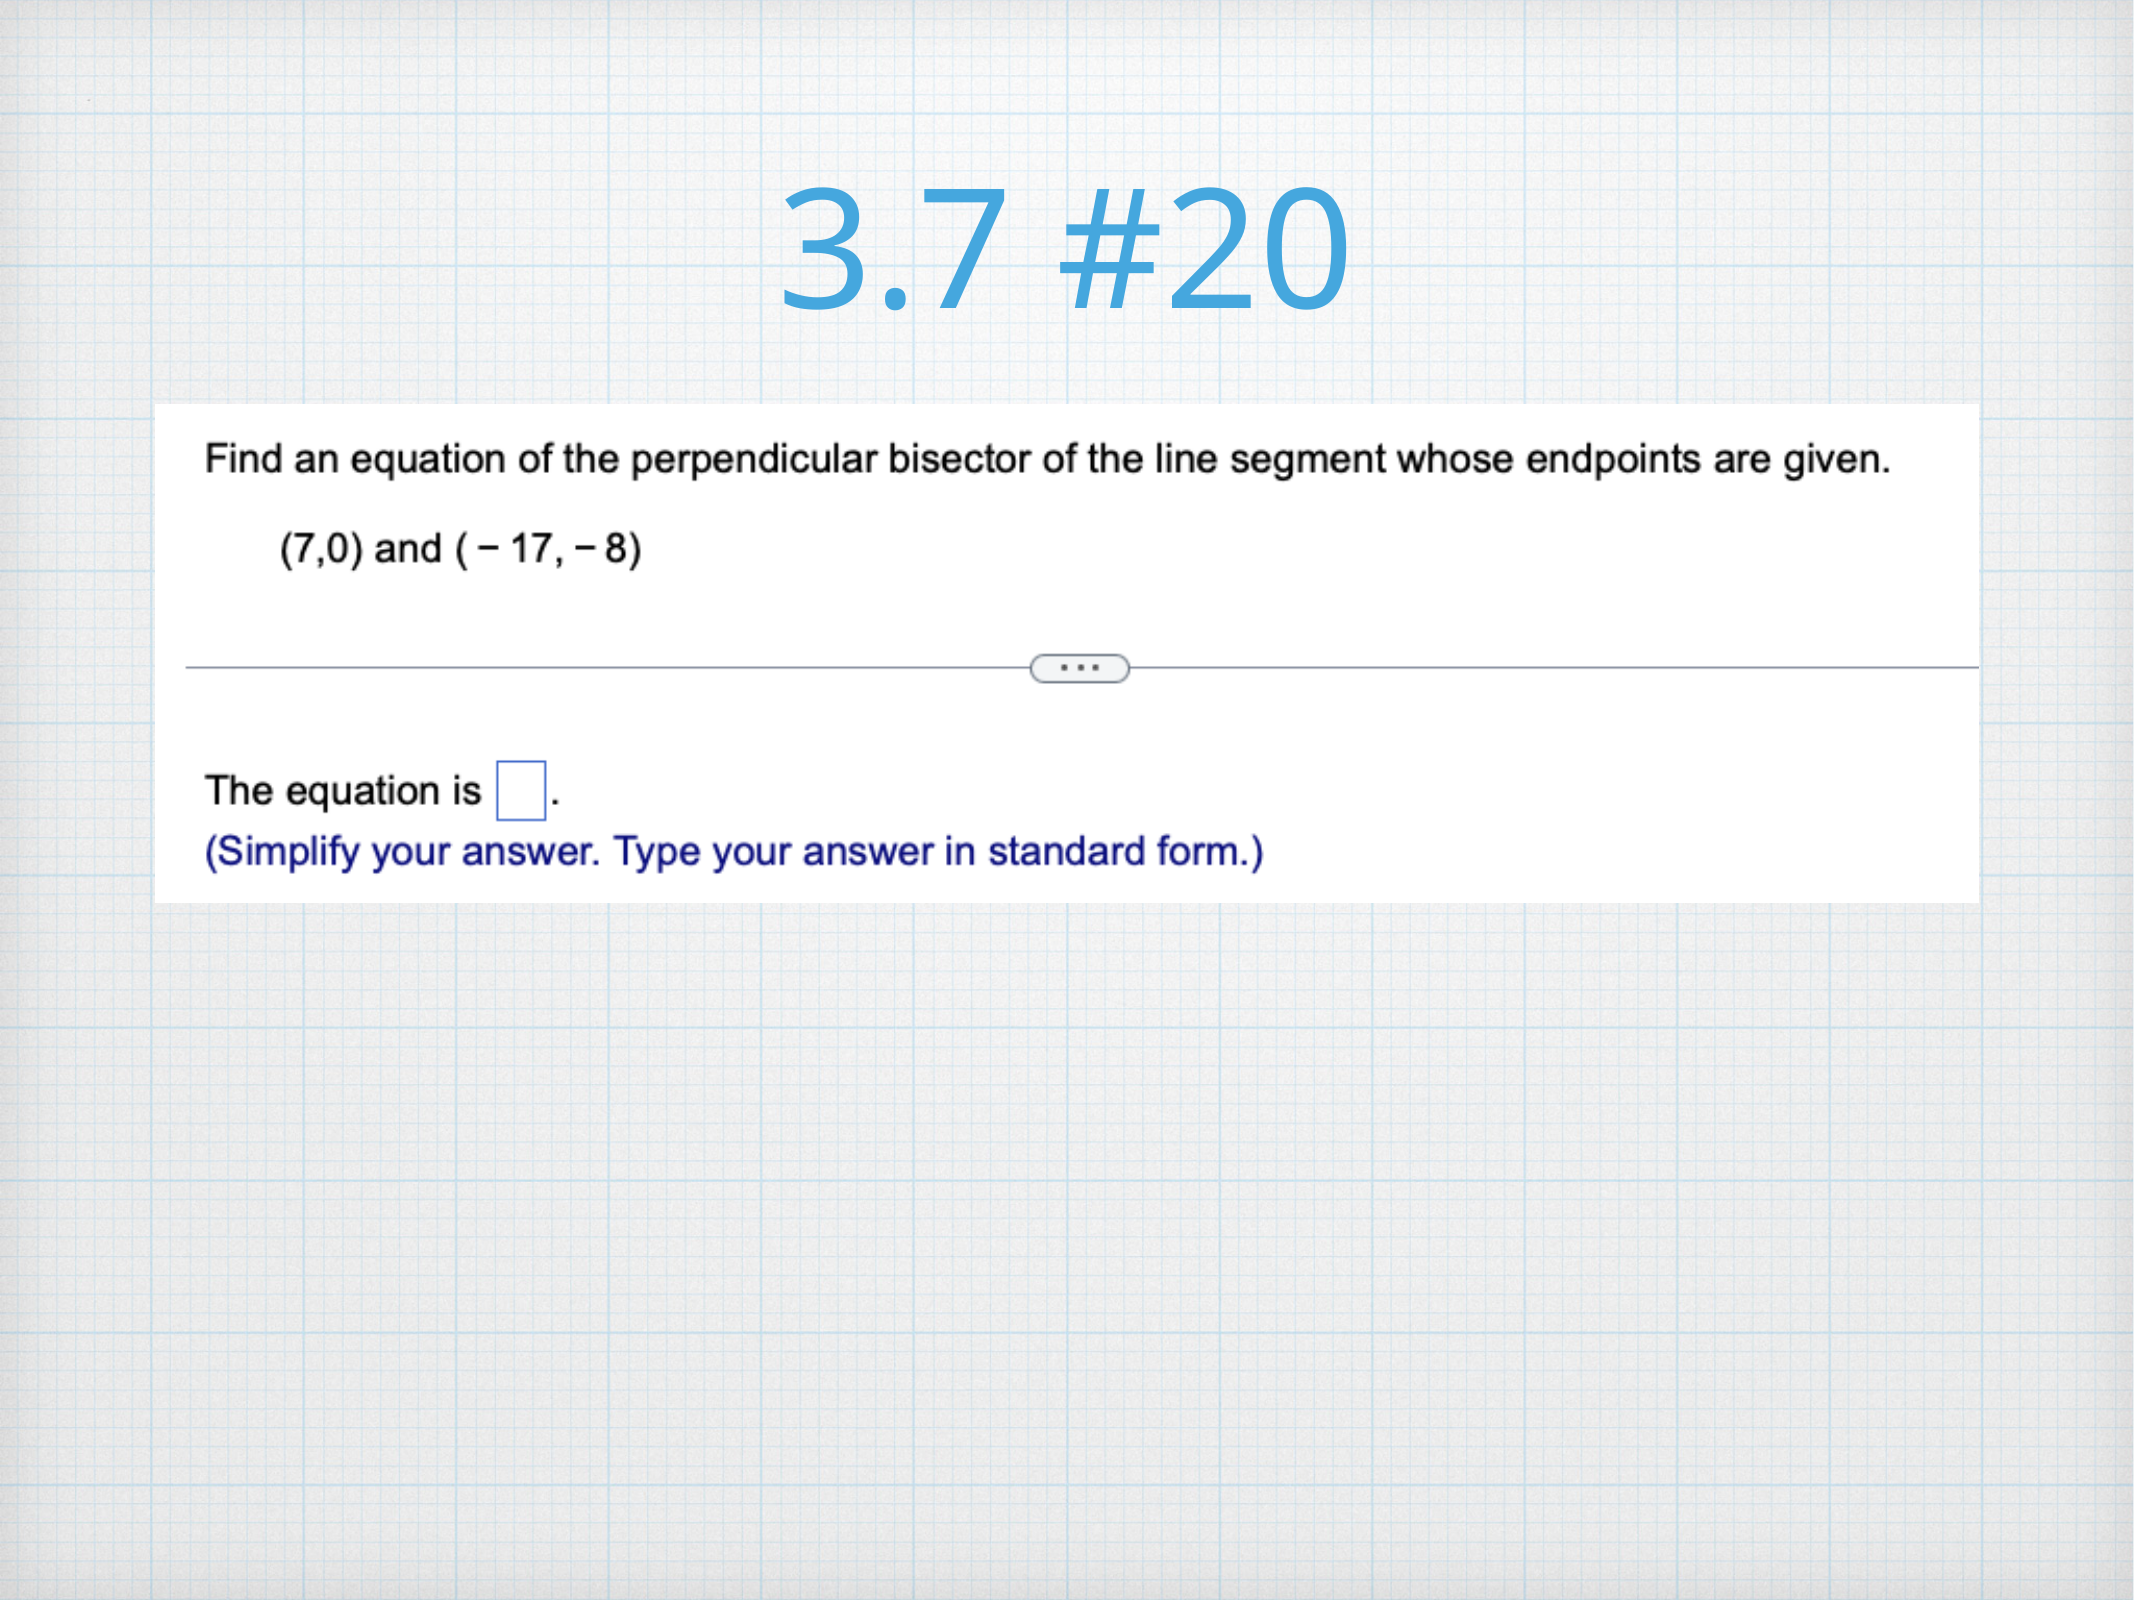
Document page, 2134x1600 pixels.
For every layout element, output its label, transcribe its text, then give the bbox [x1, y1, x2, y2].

title 3.7 #20 [207, 41, 1926, 403]
picture [0, 0, 2134, 1600]
